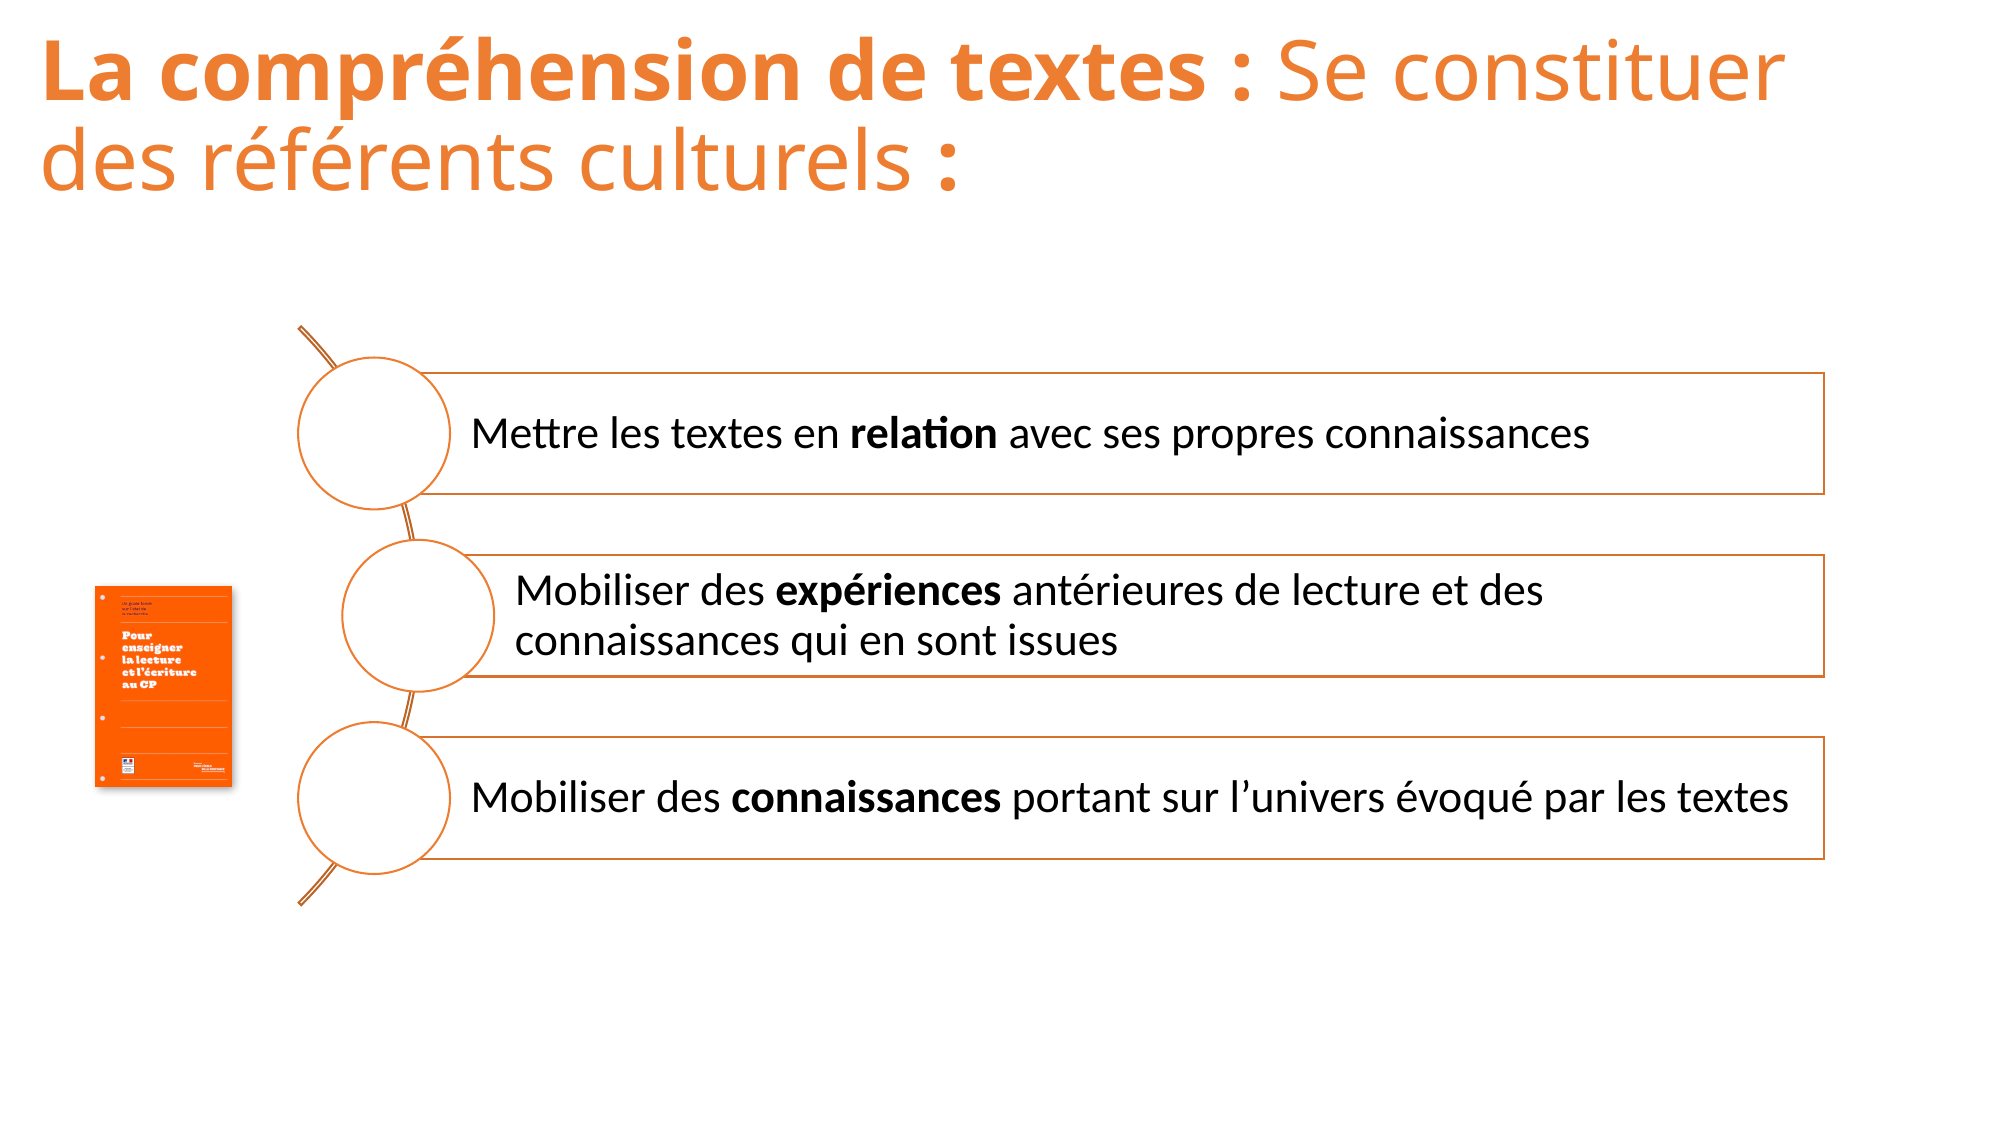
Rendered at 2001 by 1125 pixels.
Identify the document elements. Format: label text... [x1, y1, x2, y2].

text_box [289, 311, 1832, 920]
title La compréhension de textes : Se constituer des référents culturels : [25, 11, 1863, 226]
picture [95, 586, 232, 787]
